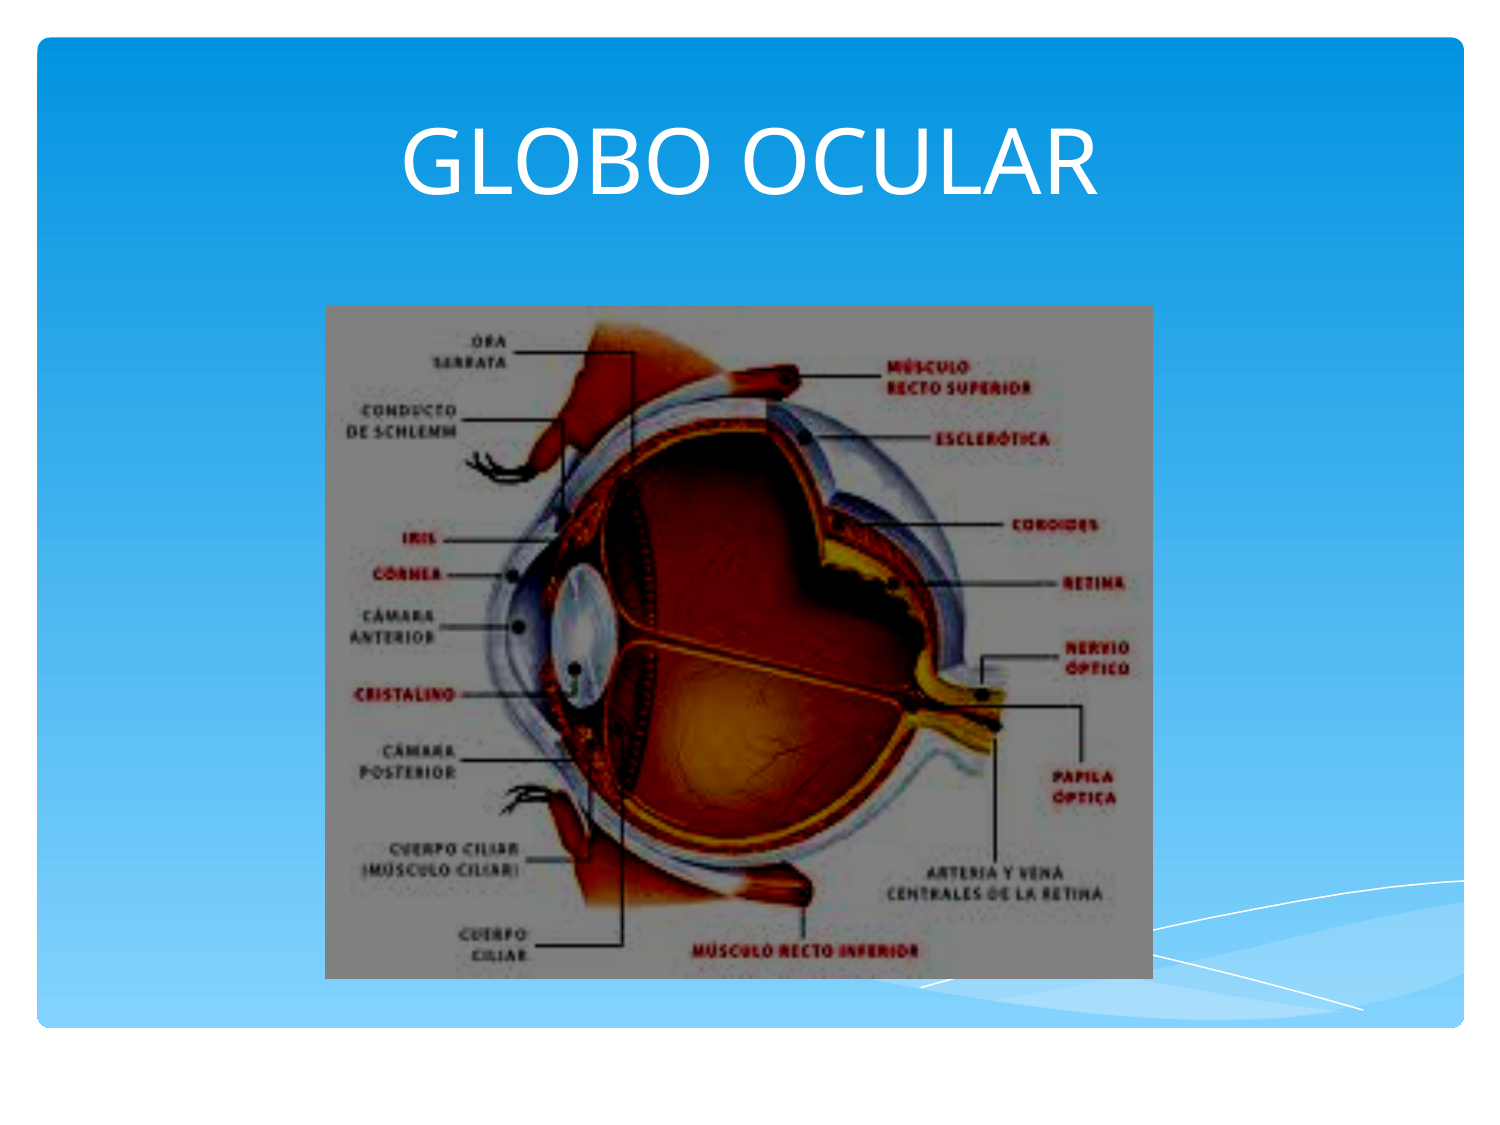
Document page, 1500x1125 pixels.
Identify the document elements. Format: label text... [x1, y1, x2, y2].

picture [325, 305, 1153, 979]
title GLOBO OCULAR [75, 55, 1425, 261]
